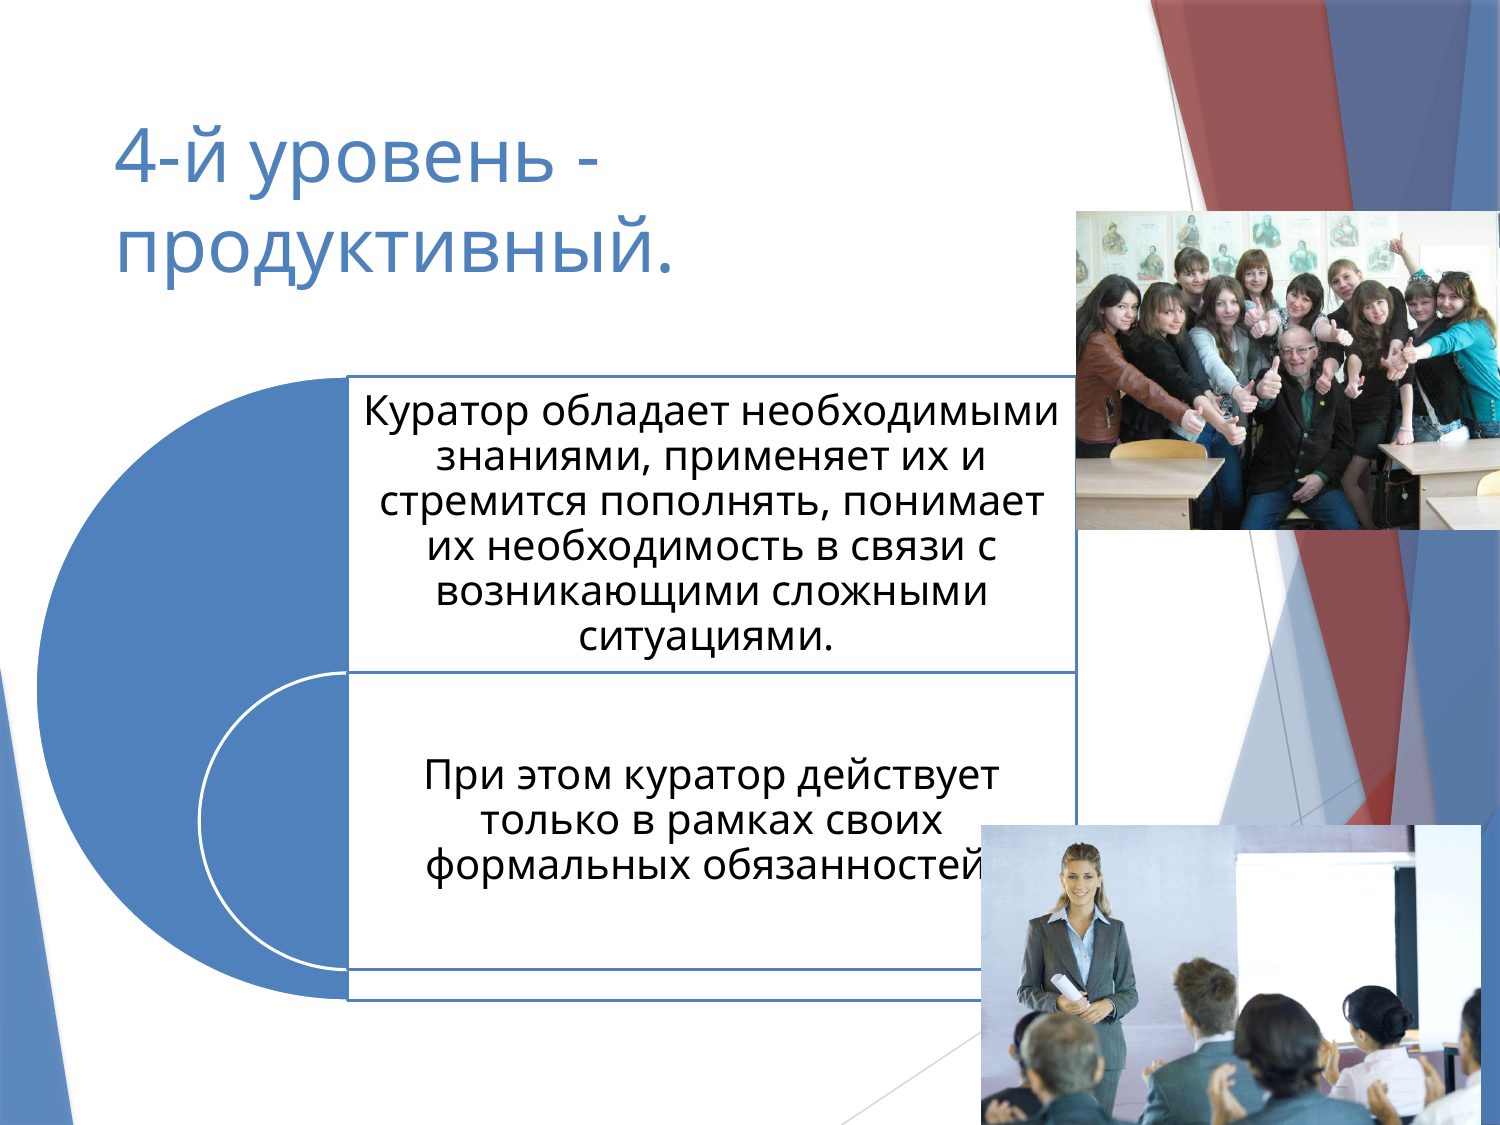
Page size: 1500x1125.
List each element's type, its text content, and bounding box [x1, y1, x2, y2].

title 4-й уровень - продуктивный. [99, 99, 1142, 317]
picture [981, 824, 1481, 1125]
picture [1075, 210, 1500, 530]
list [34, 369, 1078, 1008]
